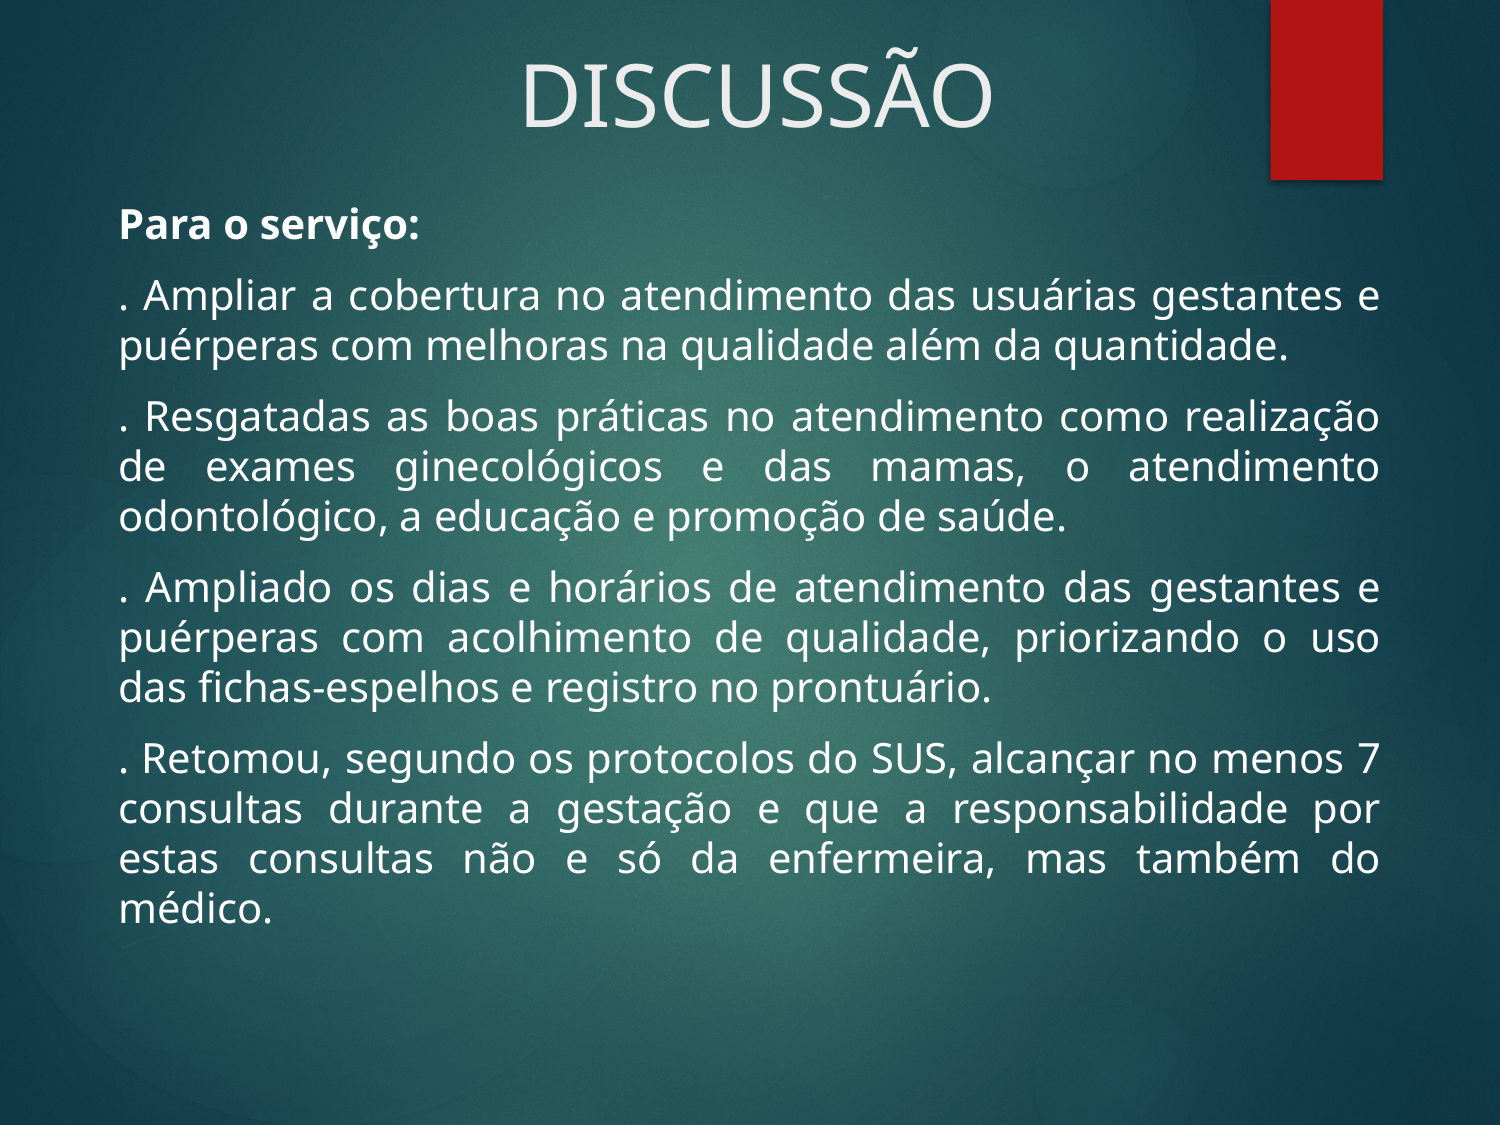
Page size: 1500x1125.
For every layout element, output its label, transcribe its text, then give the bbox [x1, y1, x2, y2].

text_box DISCUSSÃO [79, 32, 1436, 166]
list Para o serviço: . Ampliar a cobertura no atendimento das usuárias gestantes e puérperas com melhoras na qualidade além da quantidade. . Resgatadas as boas práticas no atendimento como realização de exames ginecológicos e das mamas, o atendimento odontológico, a educação e promoção de saúde. . Ampliado os dias e horários de atendimento das gestantes e puérperas com acolhimento de qualidade, priorizando o uso das fichas-espelhos e registro no prontuário. . Retomou, segundo os protocolos do SUS, alcançar no menos 7 consultas durante a gestação e que a responsabilidade por estas consultas não e só da enfermeira, mas também do médico. [103, 190, 1397, 1067]
